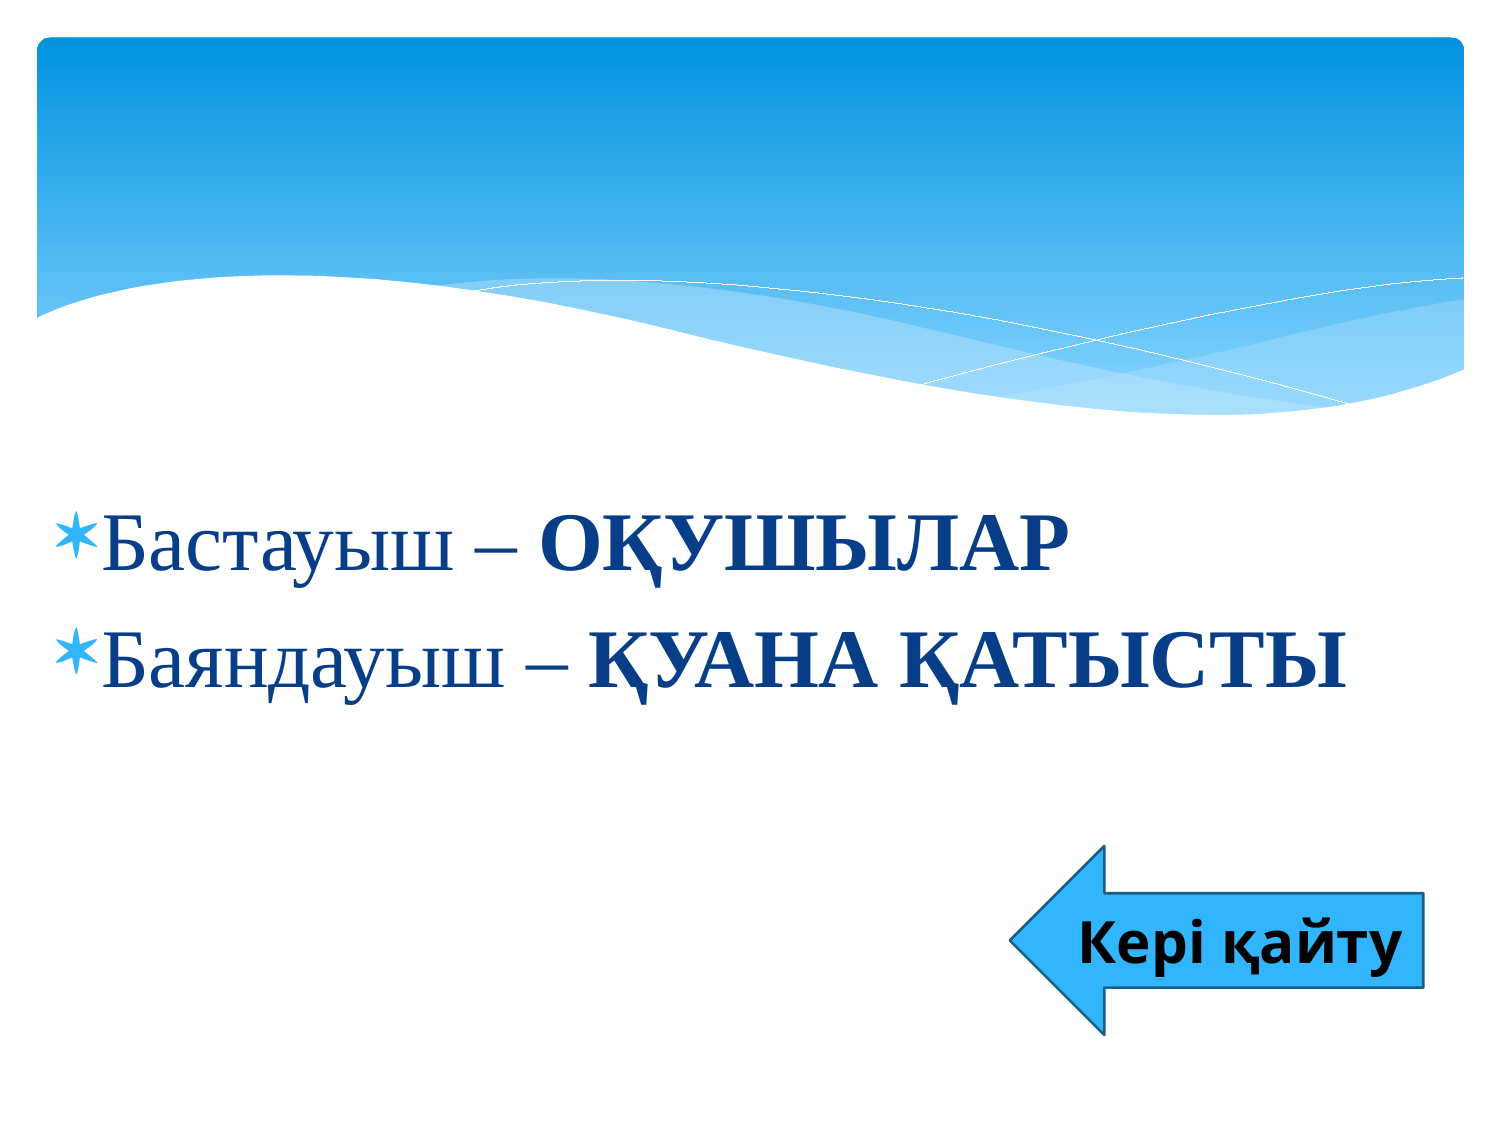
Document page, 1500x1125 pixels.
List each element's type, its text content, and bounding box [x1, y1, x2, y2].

text_box Кері қайту [1008, 844, 1425, 1037]
list Бастауыш – ОҚУШЫЛАР Баяндауыш – ҚУАНА ҚАТЫСТЫ [41, 479, 1400, 769]
